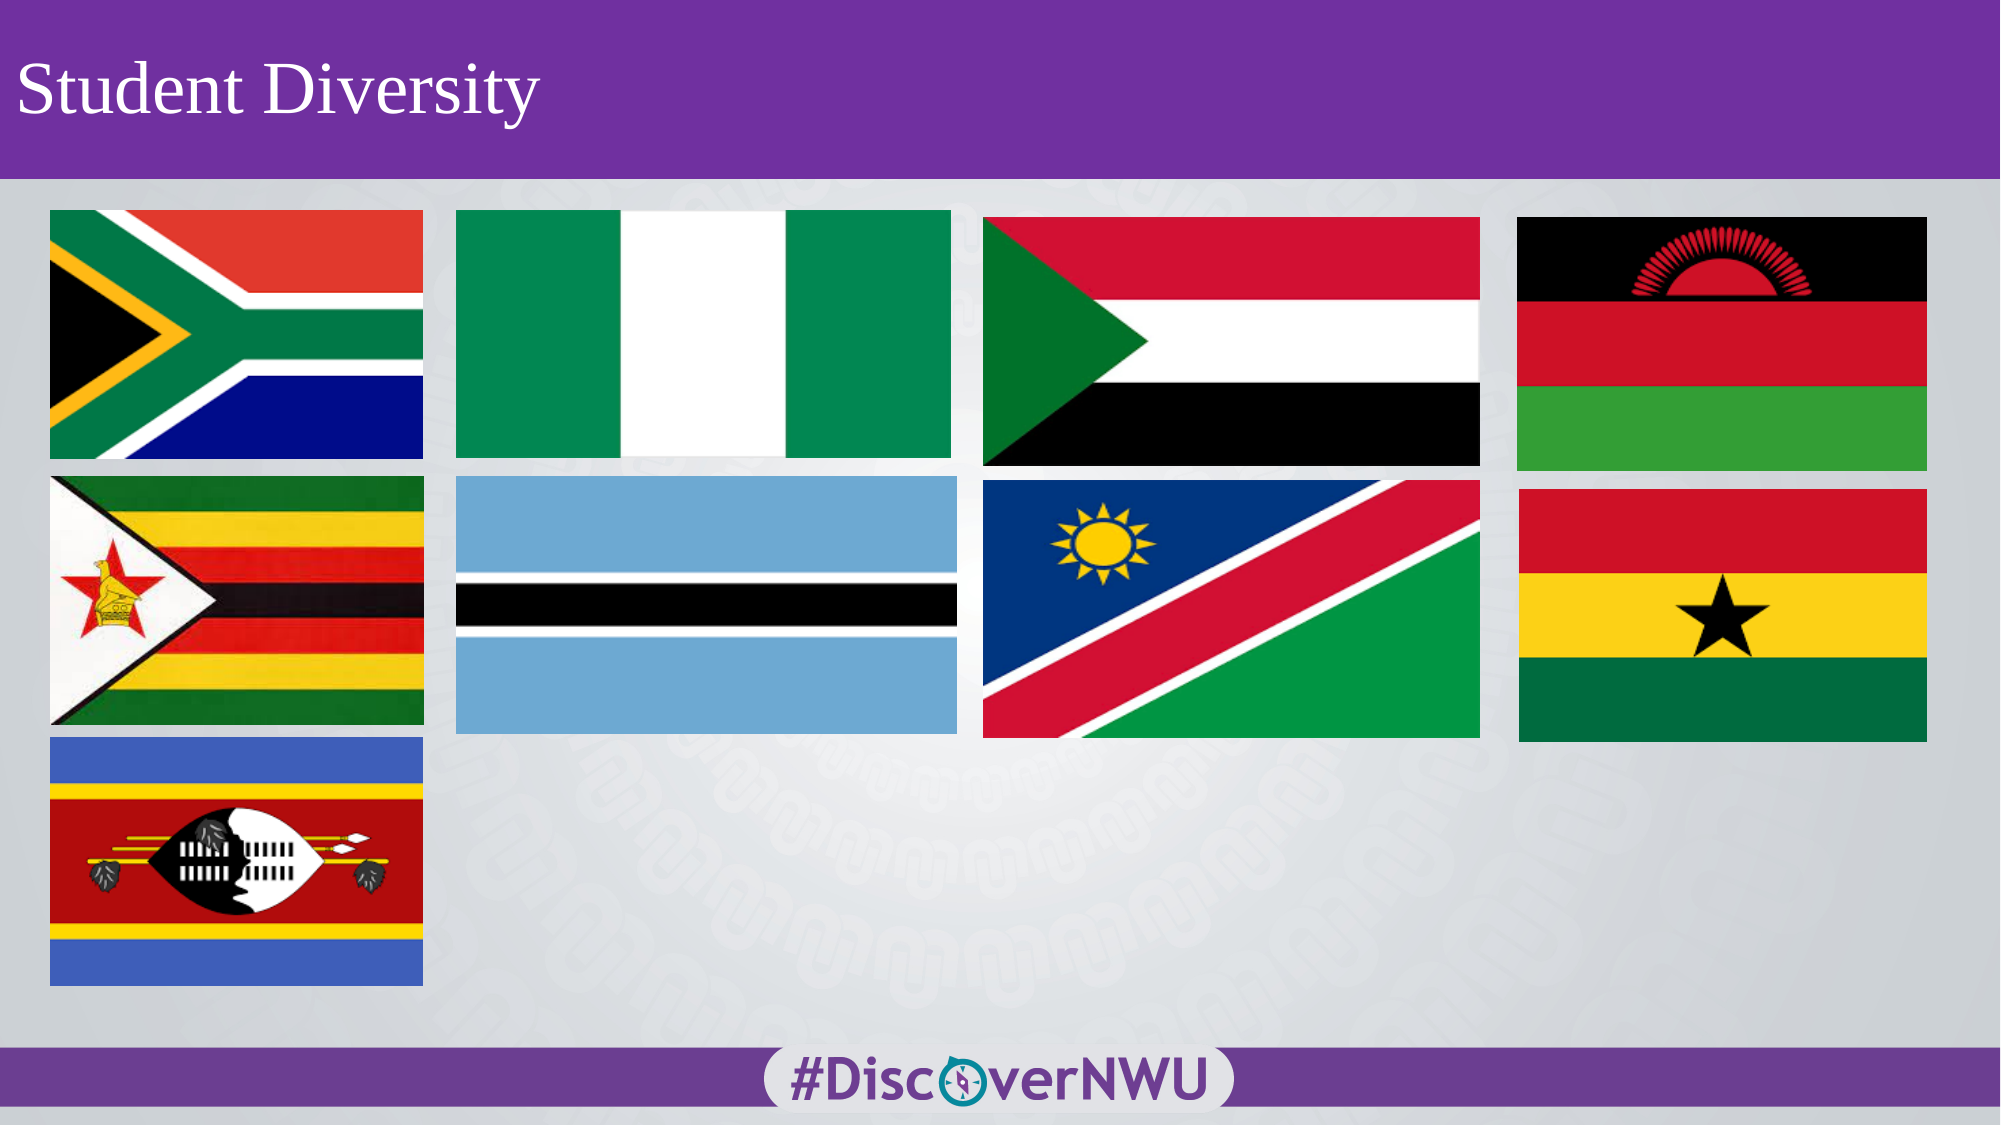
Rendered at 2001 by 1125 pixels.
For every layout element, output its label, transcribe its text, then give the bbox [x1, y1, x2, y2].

list [137, 184, 1863, 1014]
title Student Diversity [0, 0, 2000, 179]
picture [0, 0, 2001, 1125]
